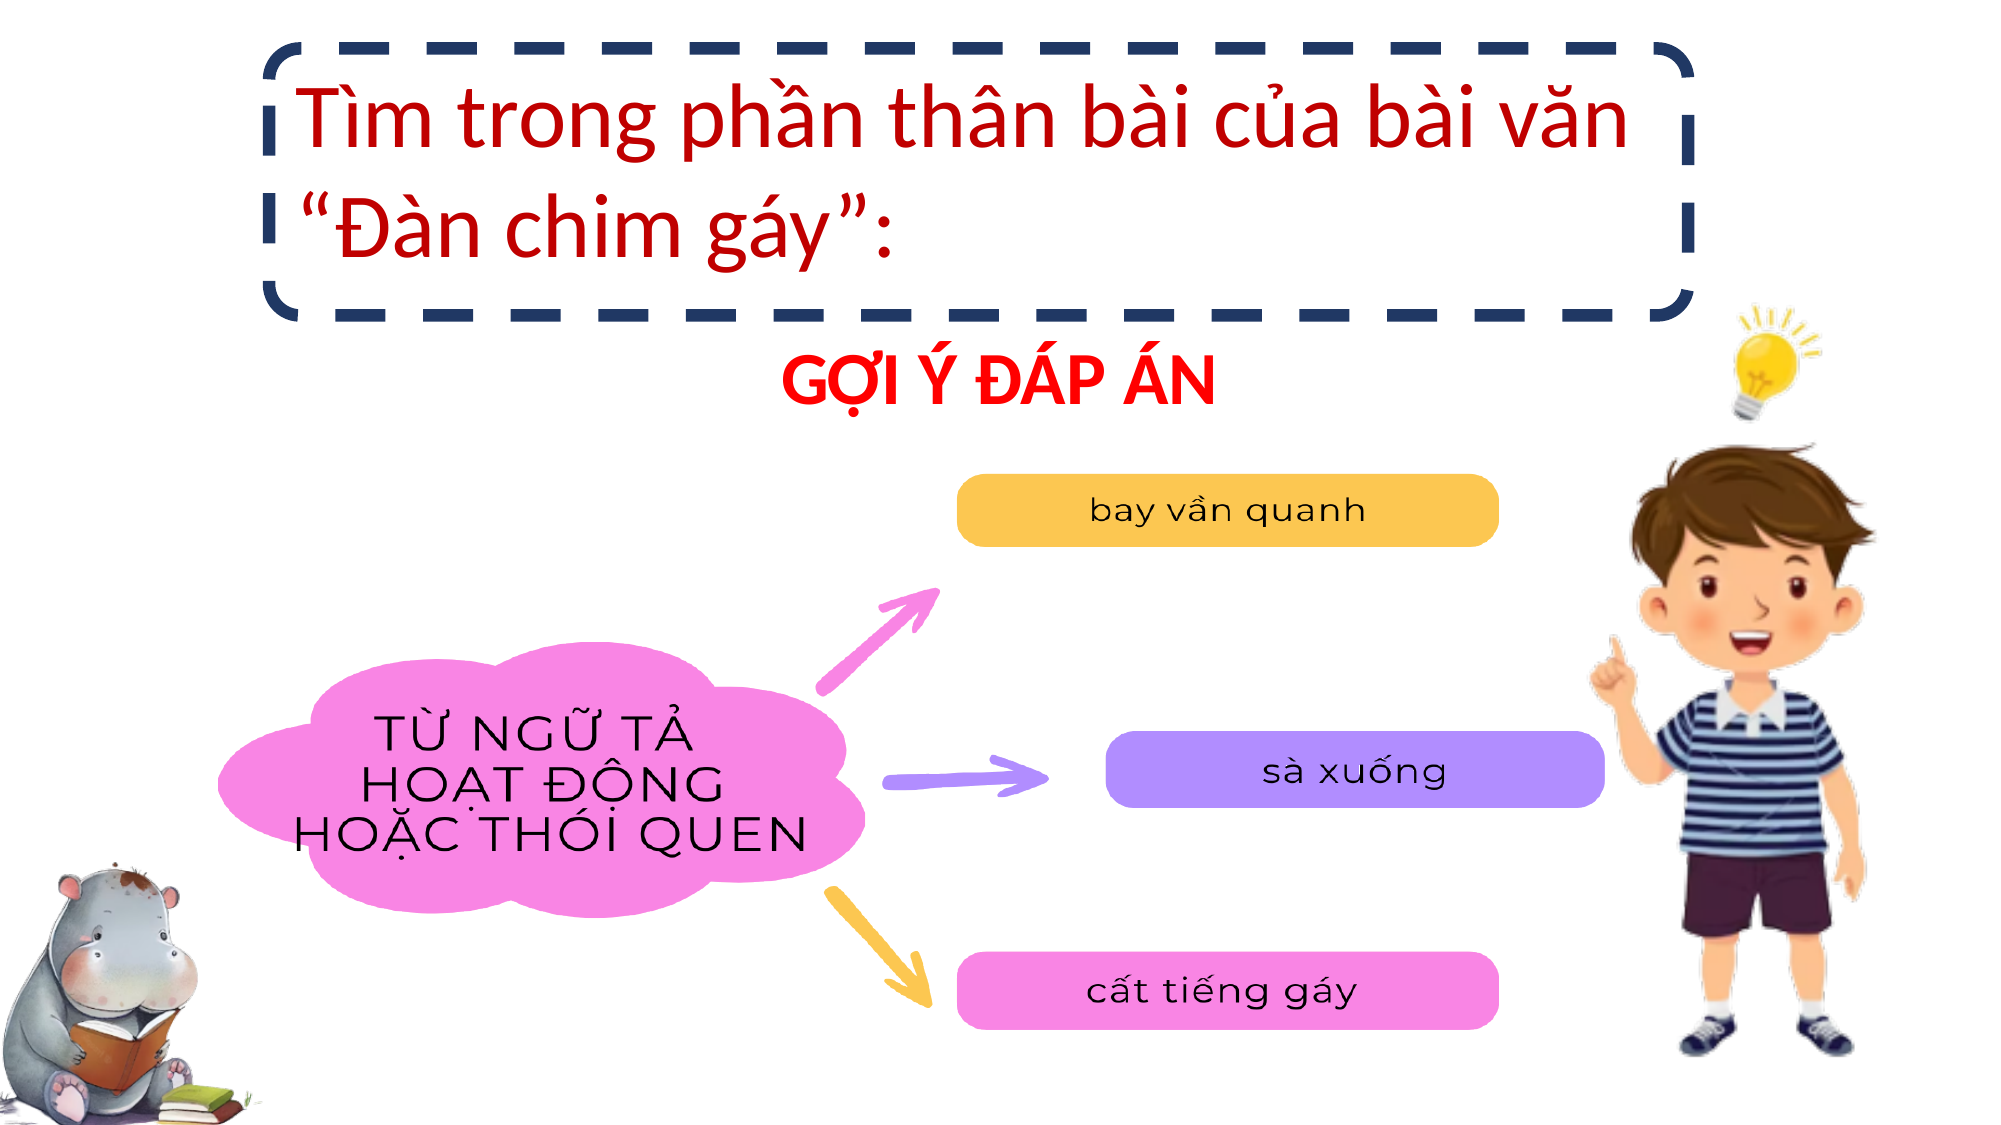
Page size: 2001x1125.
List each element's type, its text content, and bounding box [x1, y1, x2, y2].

text_box Tìm trong phần thân bài của bài văn “Đàn chim gáy”: [280, 48, 1677, 284]
text_box [1677, 55, 1690, 229]
text_box GỢI Ý ĐÁP ÁN [682, 322, 1318, 375]
picture [0, 229, 1898, 1125]
text_box [268, 55, 1571, 317]
